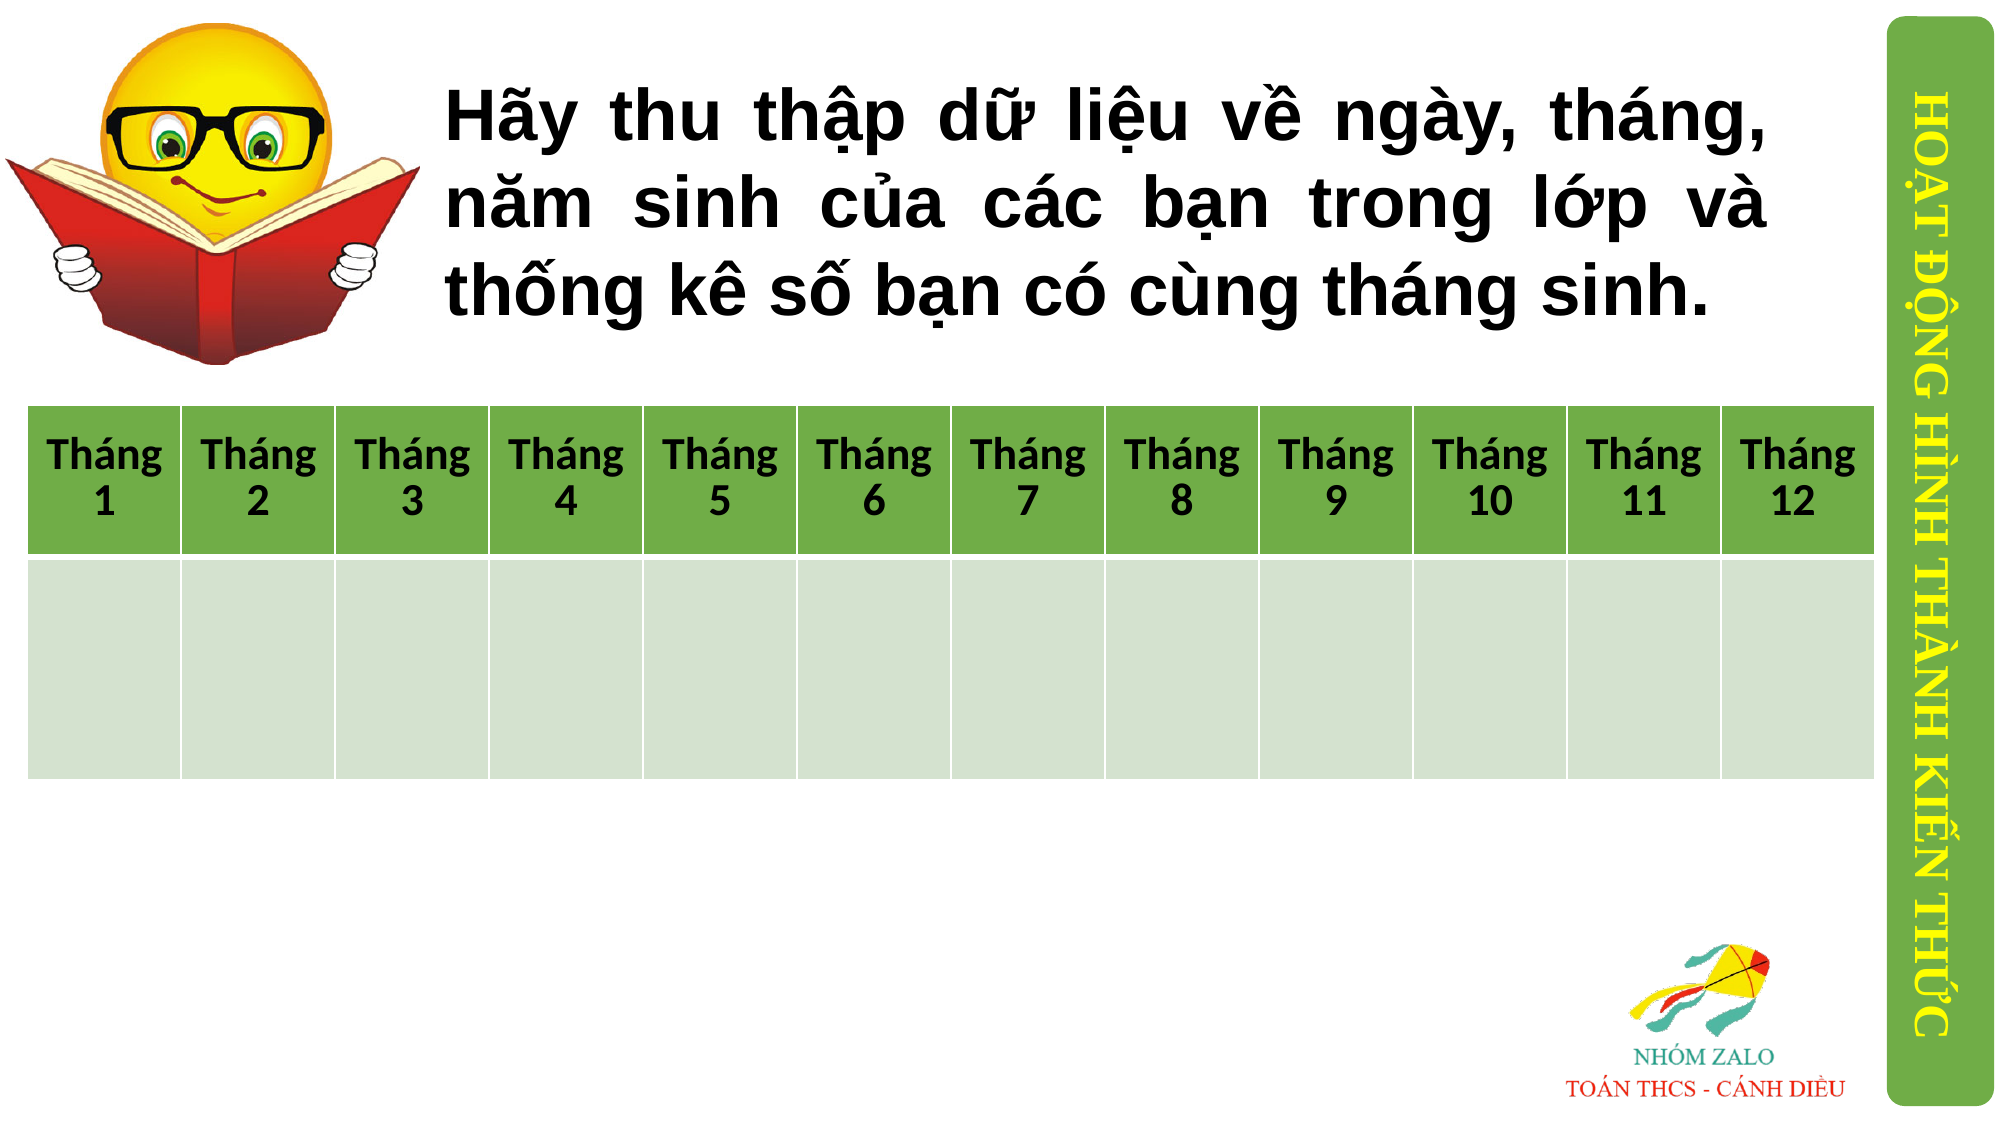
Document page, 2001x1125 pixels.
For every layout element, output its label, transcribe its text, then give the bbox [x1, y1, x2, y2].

table_header Tháng 7 [952, 406, 1104, 554]
table_cell [1568, 636, 1720, 779]
table_cell [336, 560, 488, 779]
table_header Tháng 12 [1722, 406, 1874, 527]
table_header Tháng 2 [182, 406, 334, 554]
table_cell [182, 560, 334, 779]
table_header Tháng 1 [28, 406, 180, 554]
picture [1543, 892, 1887, 1125]
picture [5, 23, 420, 365]
table_cell [1722, 636, 1874, 779]
table_cell [28, 560, 180, 779]
table_header Tháng 5 [644, 406, 796, 554]
table_cell [798, 560, 950, 779]
table_cell [490, 560, 642, 779]
table_header Tháng 6 [798, 406, 950, 554]
table_cell [1260, 560, 1412, 779]
table_cell [1106, 560, 1258, 779]
table_header Tháng 9 [1260, 406, 1412, 554]
text_box Hãy thu thập dữ liệu về ngày, tháng, năm sinh của các bạn trong lớp và thống kê số bạn có cùng tháng sinh. [445, 67, 1769, 330]
table_header Tháng 4 [490, 406, 642, 554]
table_header Tháng 11 [1568, 406, 1720, 527]
table_cell [644, 560, 796, 779]
table_cell [1414, 636, 1566, 779]
table_cell [952, 560, 1104, 779]
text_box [1375, 527, 2000, 636]
table_header Tháng 3 [336, 406, 488, 554]
table_header Tháng 10 [1414, 406, 1566, 527]
table_header Tháng 8 [1106, 406, 1258, 554]
